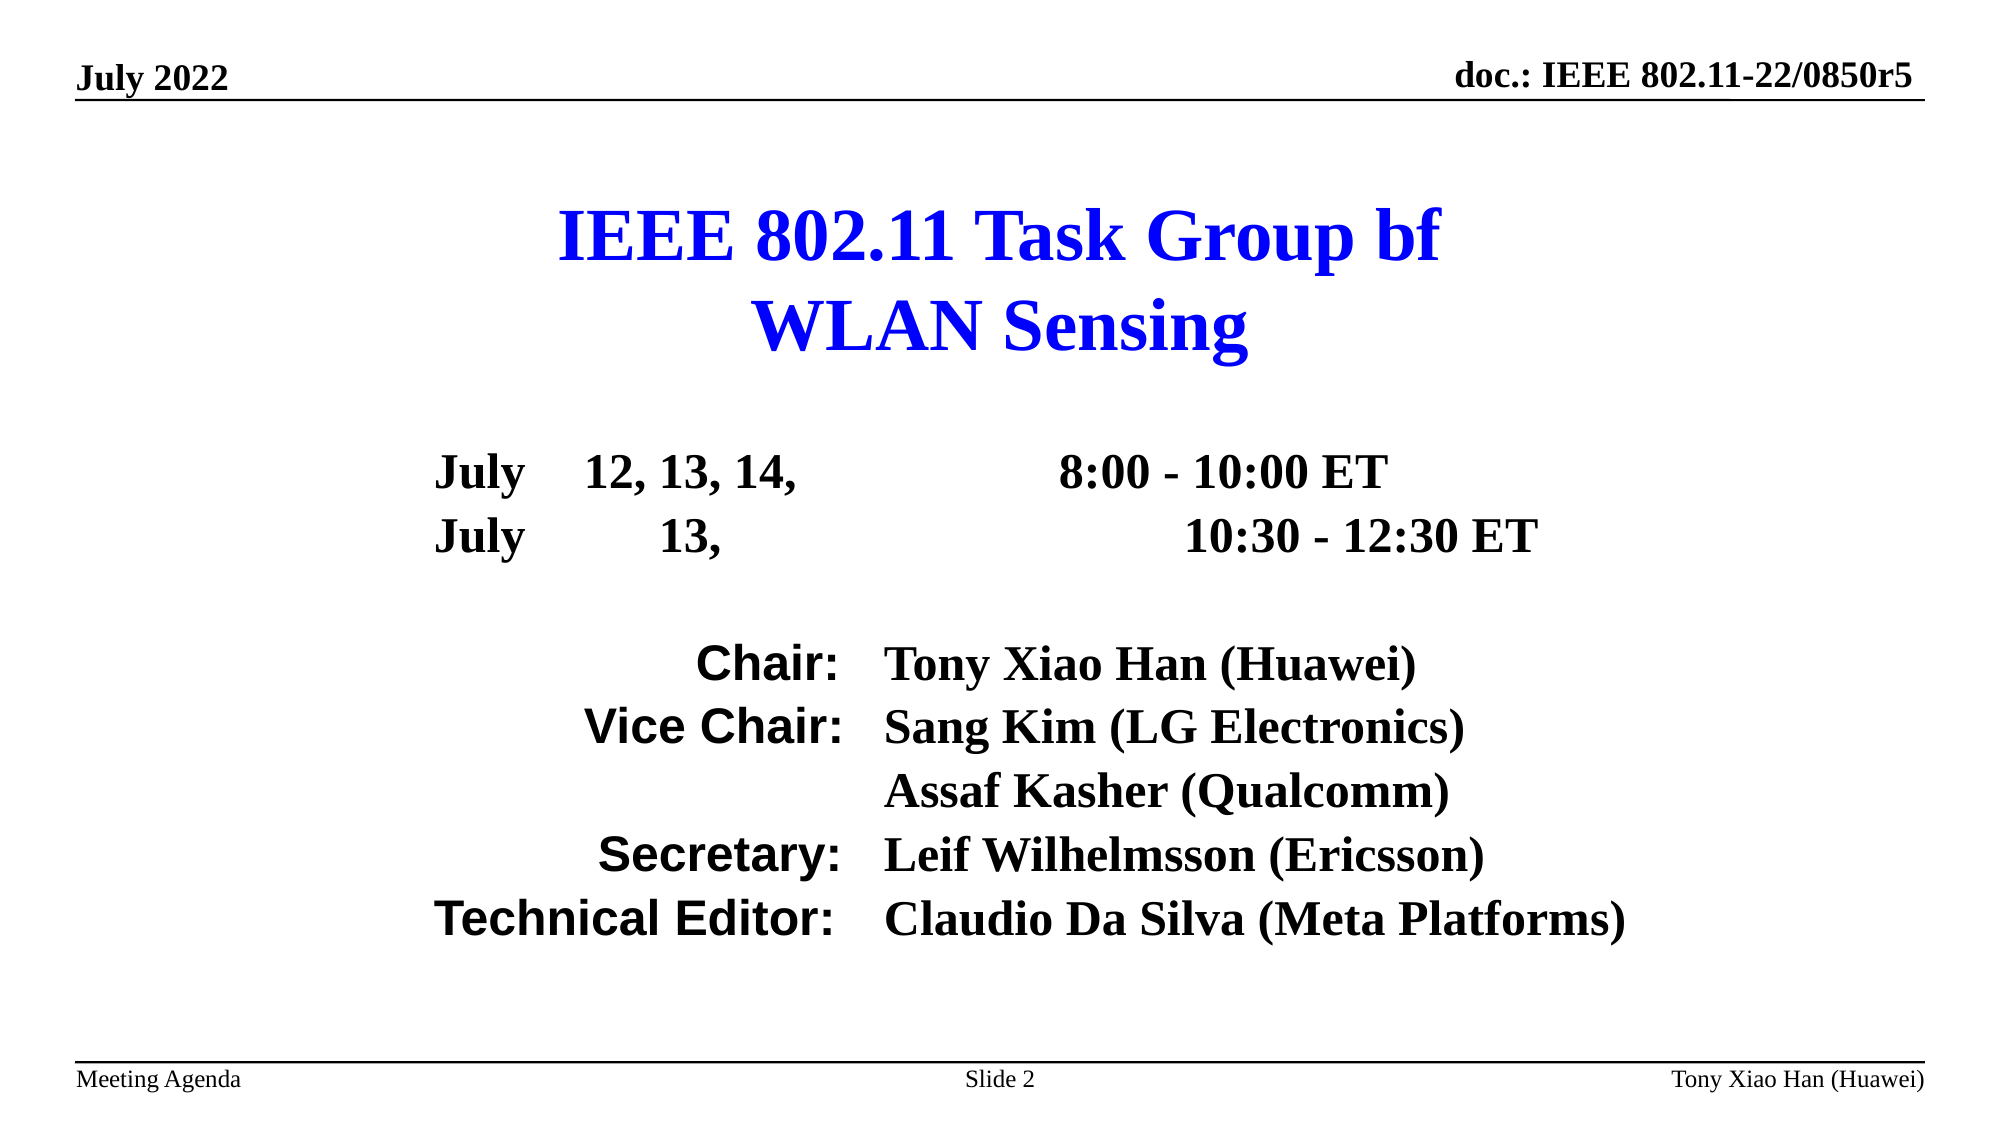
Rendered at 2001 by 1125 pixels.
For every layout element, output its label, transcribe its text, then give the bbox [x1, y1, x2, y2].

list July 12, 13, 14, 8:00 - 10:00 ET July 13, 10:30 - 12:30 ET Chair: Tony Xiao Han (Huawei) Vice Chair: Sang Kim (LG Electronics) Assaf Kasher (Qualcomm) Secretary: Leif Wilhelmsson (Ericsson) Technical Editor: Claudio Da Silva (Meta Platforms) [212, 437, 1850, 988]
title IEEE 802.11 Task Group bf WLAN Sensing [75, 212, 1925, 388]
